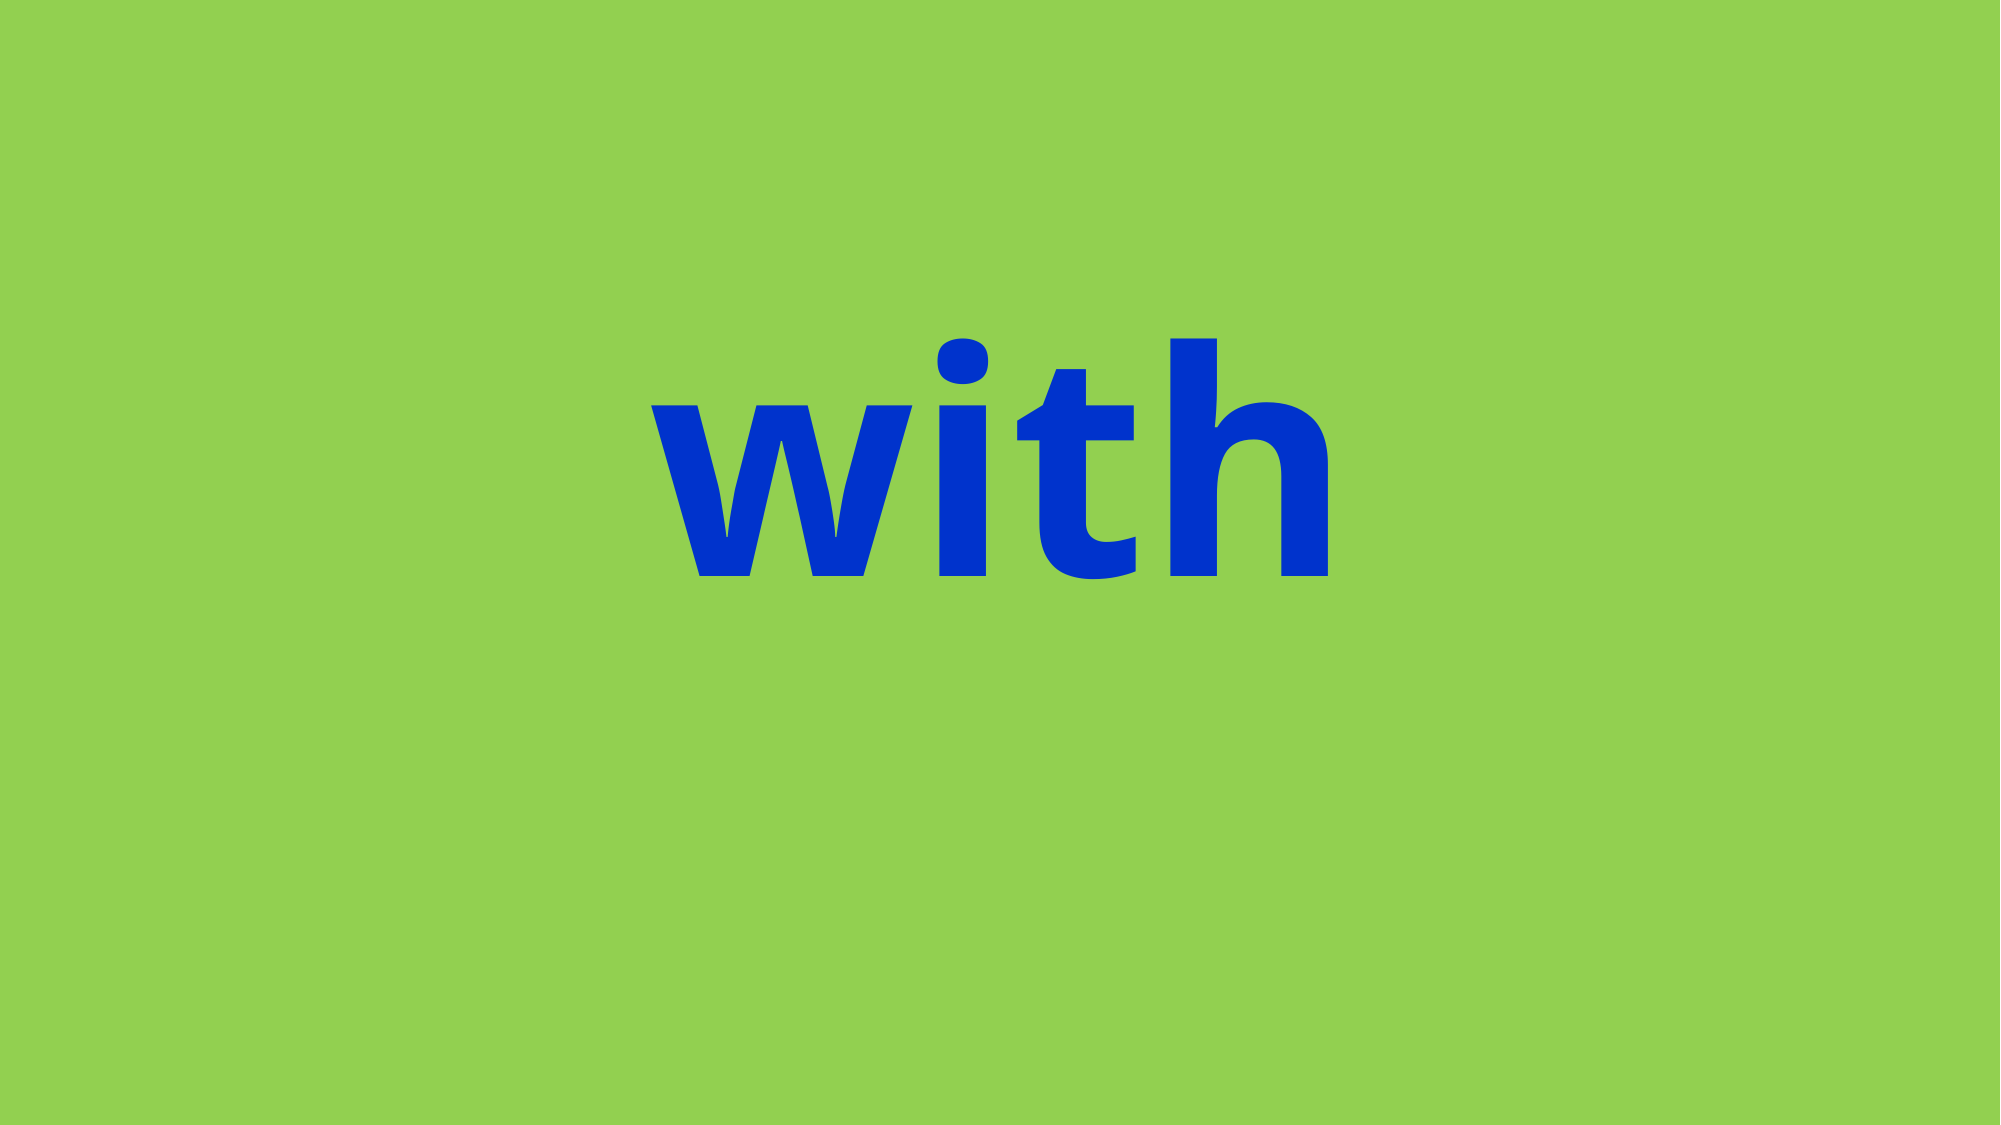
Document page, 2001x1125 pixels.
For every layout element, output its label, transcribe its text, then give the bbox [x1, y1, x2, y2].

list with [137, 299, 1863, 1014]
